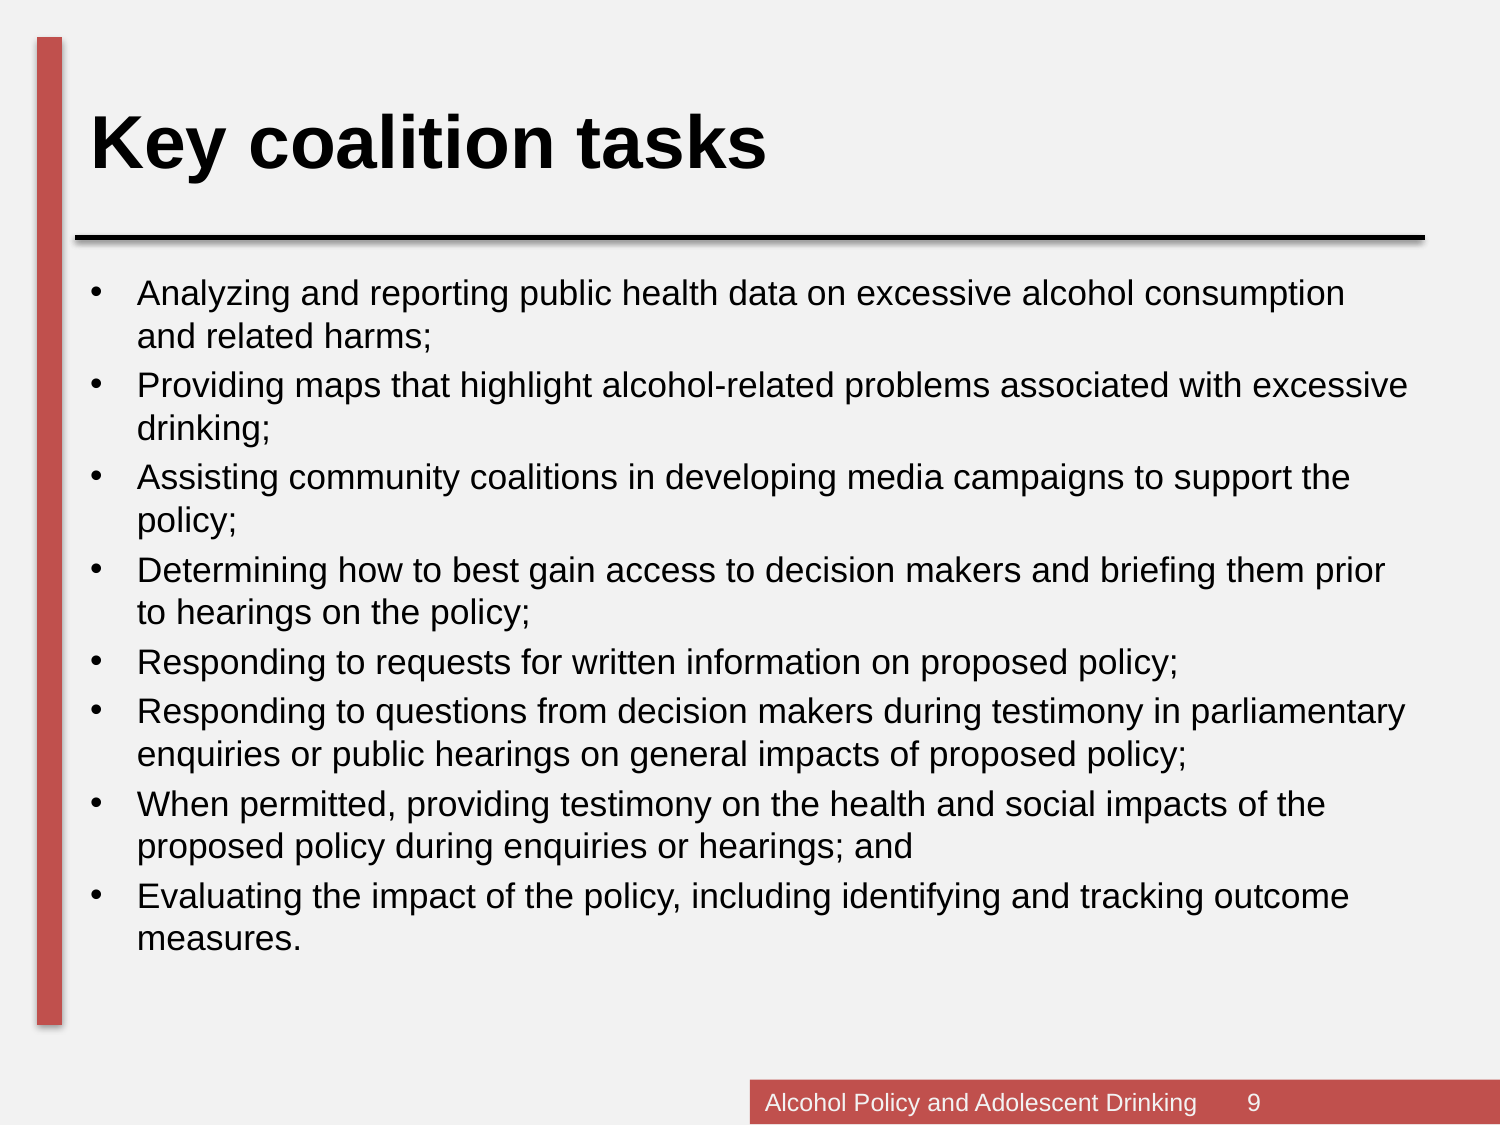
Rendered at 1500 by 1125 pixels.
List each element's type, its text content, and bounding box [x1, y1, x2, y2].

list Analyzing and reporting public health data on excessive alcohol consumption and related harms; Providing maps that highlight alcohol-related problems associated with excessive drinking; Assisting community coalitions in developing media campaigns to support the policy; Determining how to best gain access to decision makers and briefing them prior to hearings on the policy; Responding to requests for written information on proposed policy; Responding to questions from decision makers during testimony in parliamentary enquiries or public hearings on general impacts of proposed policy; When permitted, providing testimony on the health and social impacts of the proposed policy during enquiries or hearings; and Evaluating the impact of the policy, including identifying and tracking outcome measures. [75, 262, 1425, 1005]
title Key coalition tasks [75, 45, 1425, 233]
